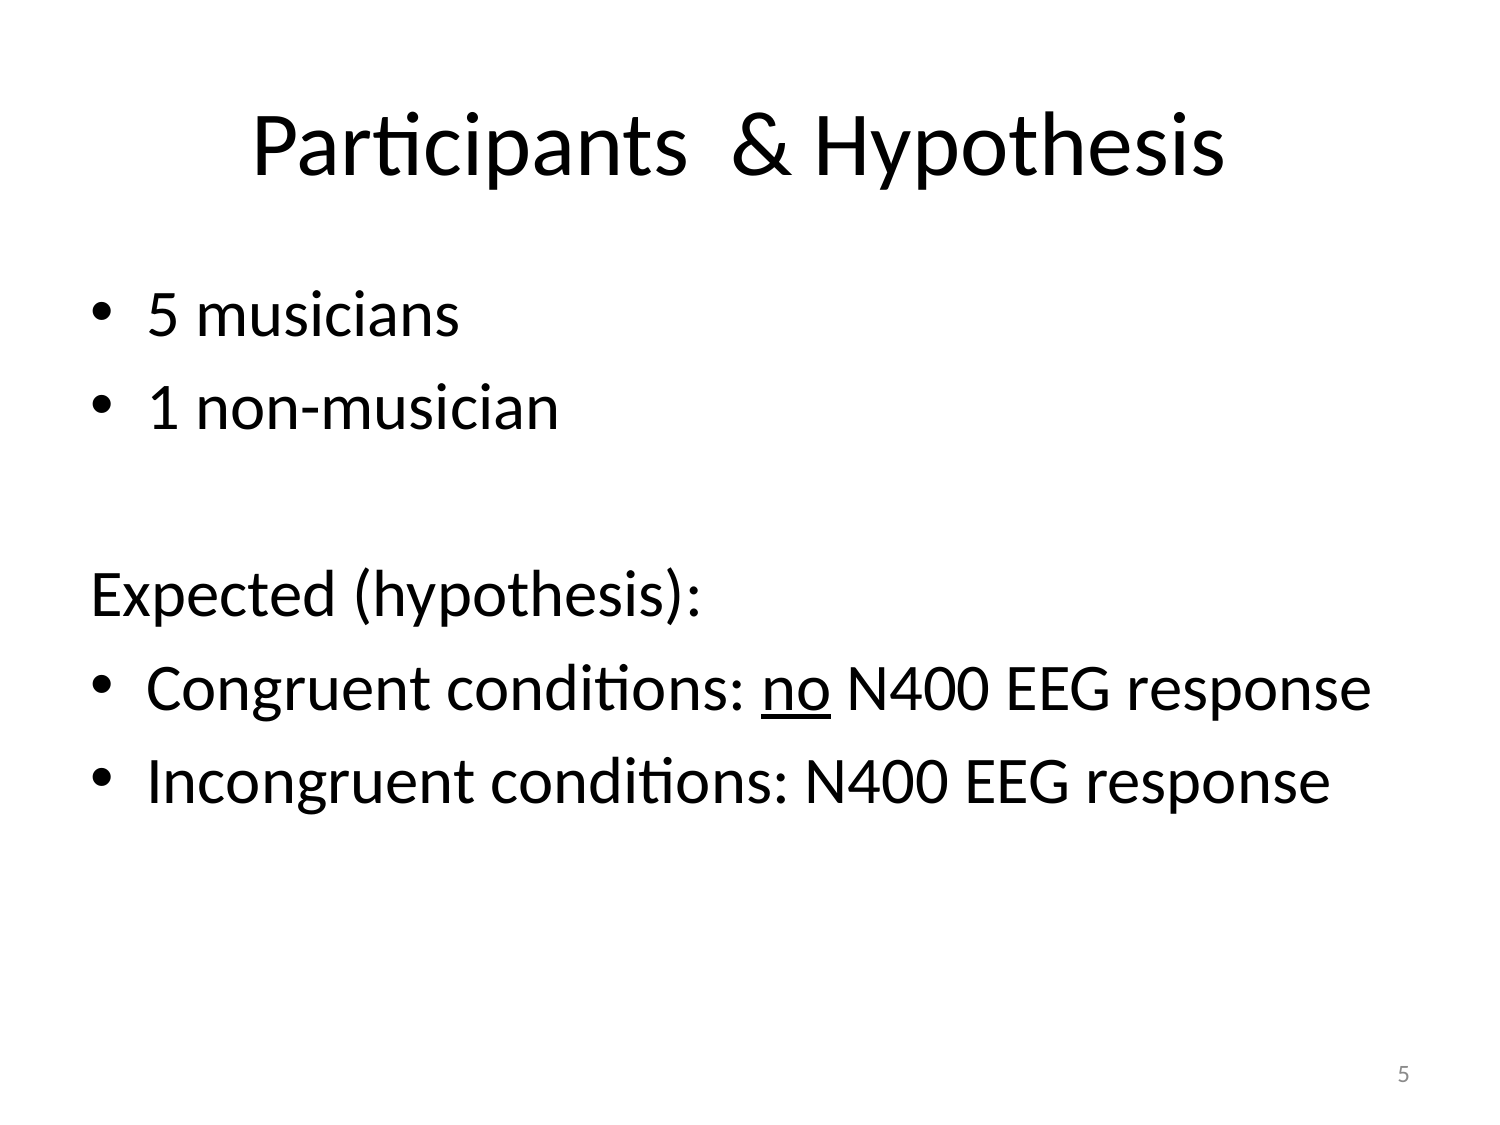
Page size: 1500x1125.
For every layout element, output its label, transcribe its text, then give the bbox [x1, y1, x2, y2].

slide_number 5 [1074, 1042, 1425, 1103]
list 5 musicians 1 non-musician Expected (hypothesis): Congruent conditions: no N400 EEG response Incongruent conditions: N400 EEG response [74, 262, 1426, 1006]
title Participants & Hypothesis [74, 44, 1426, 233]
